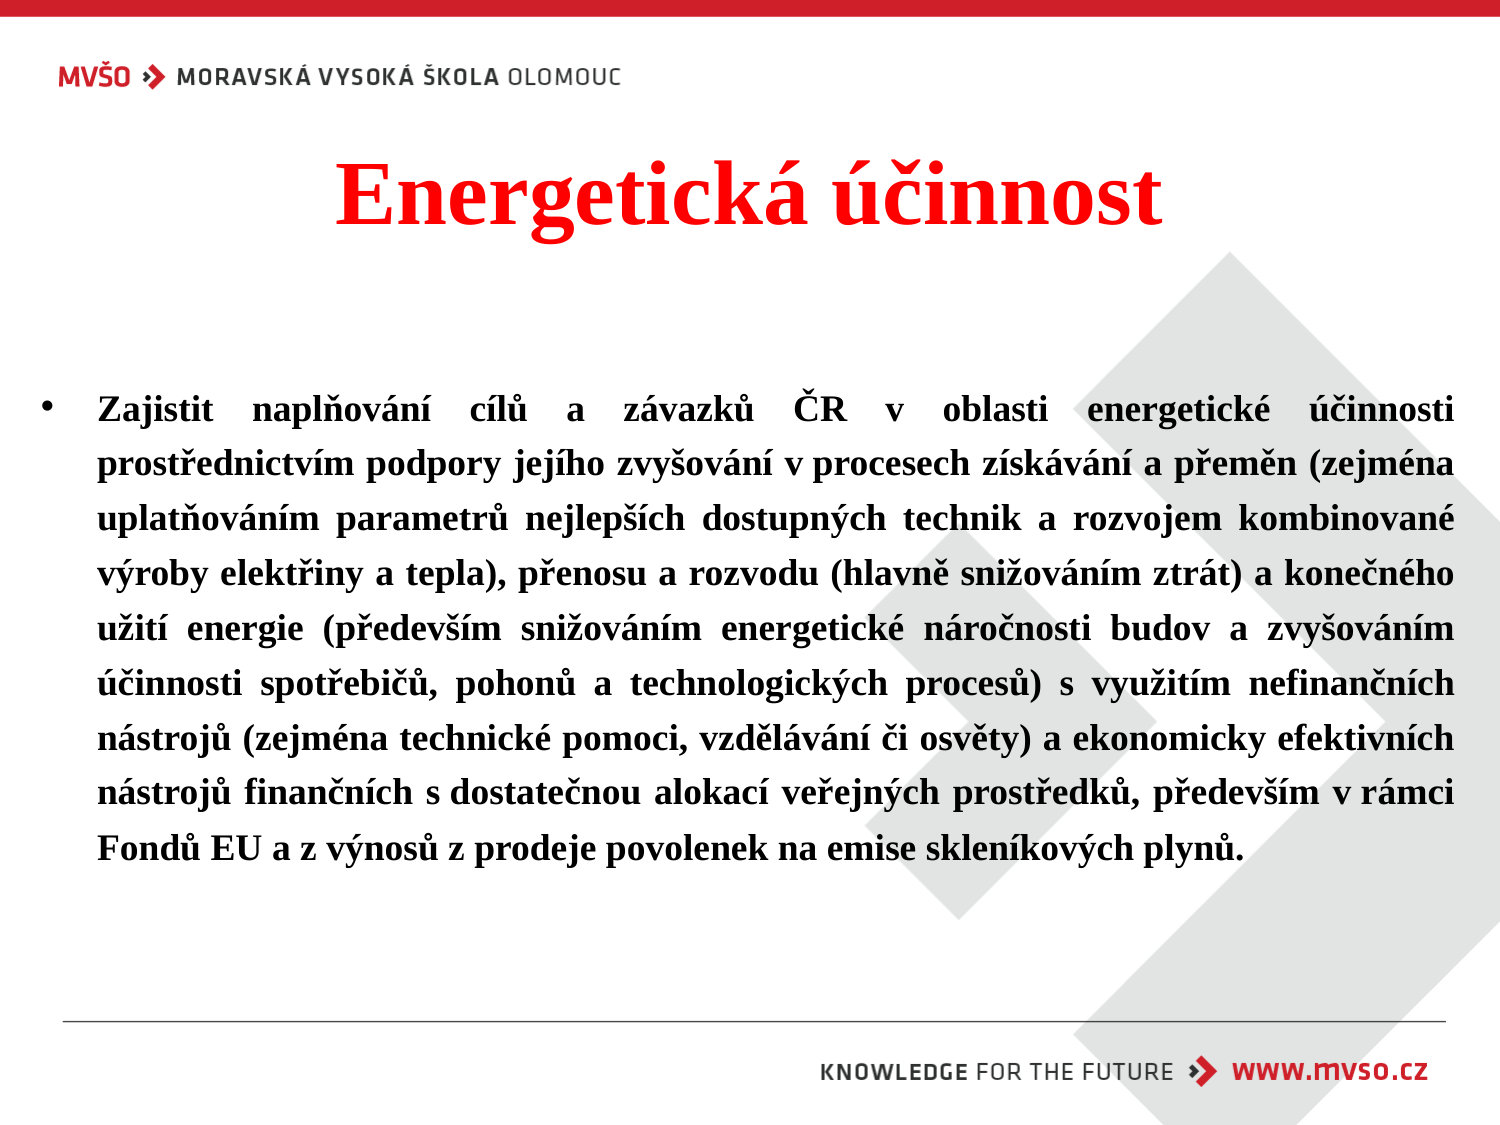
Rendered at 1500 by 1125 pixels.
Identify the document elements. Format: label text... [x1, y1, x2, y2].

list Zajistit naplňování cílů a závazků ČR v oblasti energetické účinnosti prostřednictvím podpory jejího zvyšování v procesech získávání a přeměn (zejména uplatňováním parametrů nejlepších dostupných technik a rozvojem kombinované výroby elektřiny a tepla), přenosu a rozvodu (hlavně snižováním ztrát) a konečného užití energie (především snižováním energetické náročnosti budov a zvyšováním účinnosti spotřebičů, pohonů a technologických procesů) s využitím nefinančních nástrojů (zejména technické pomoci, vzdělávání či osvěty) a ekonomicky efektivních nástrojů finančních s dostatečnou alokací veřejných prostředků, především v rámci Fondů EU a z výnosů z prodeje povolenek na emise skleníkových plynů. [25, 366, 1471, 902]
title Energetická účinnost [75, 120, 1425, 256]
picture [0, 0, 1500, 1125]
